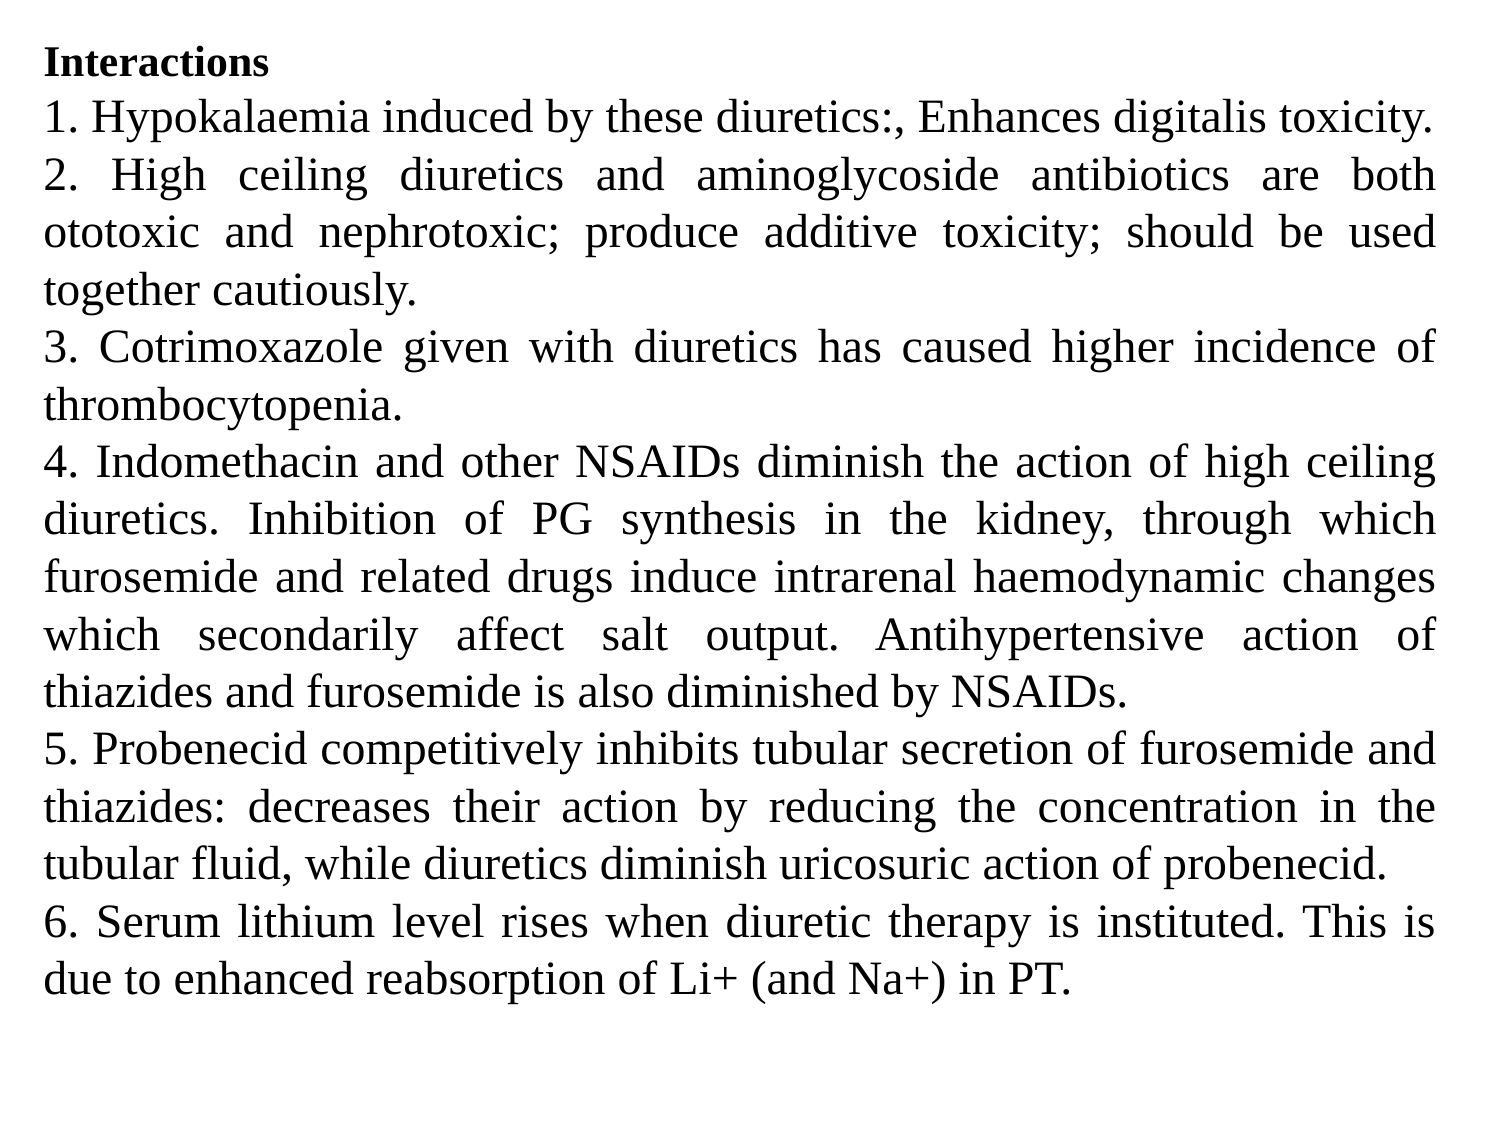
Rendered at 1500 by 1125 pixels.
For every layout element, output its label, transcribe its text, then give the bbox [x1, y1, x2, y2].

text_box Interactions 1. Hypokalaemia induced by these diuretics:, Enhances digitalis toxicity. 2. High ceiling diuretics and aminoglycoside antibiotics are both ototoxic and nephrotoxic; produce additive toxicity; should be used together cautiously. 3. Cotrimoxazole given with diuretics has caused higher incidence of thrombocytopenia. 4. Indomethacin and other NSAIDs diminish the action of high ceiling diuretics. Inhibition of PG synthesis in the kidney, through which furosemide and related drugs induce intrarenal haemodynamic changes which secondarily affect salt output. Antihypertensive action of thiazides and furosemide is also diminished by NSAIDs. 5. Probenecid competitively inhibits tubular secretion of furosemide and thiazides: decreases their action by reducing the concentration in the tubular fluid, while diuretics diminish uricosuric action of probenecid. 6. Serum lithium level rises when diuretic therapy is instituted. This is due to enhanced reabsorption of Li+ (and Na+) in PT. [28, 24, 1454, 1012]
